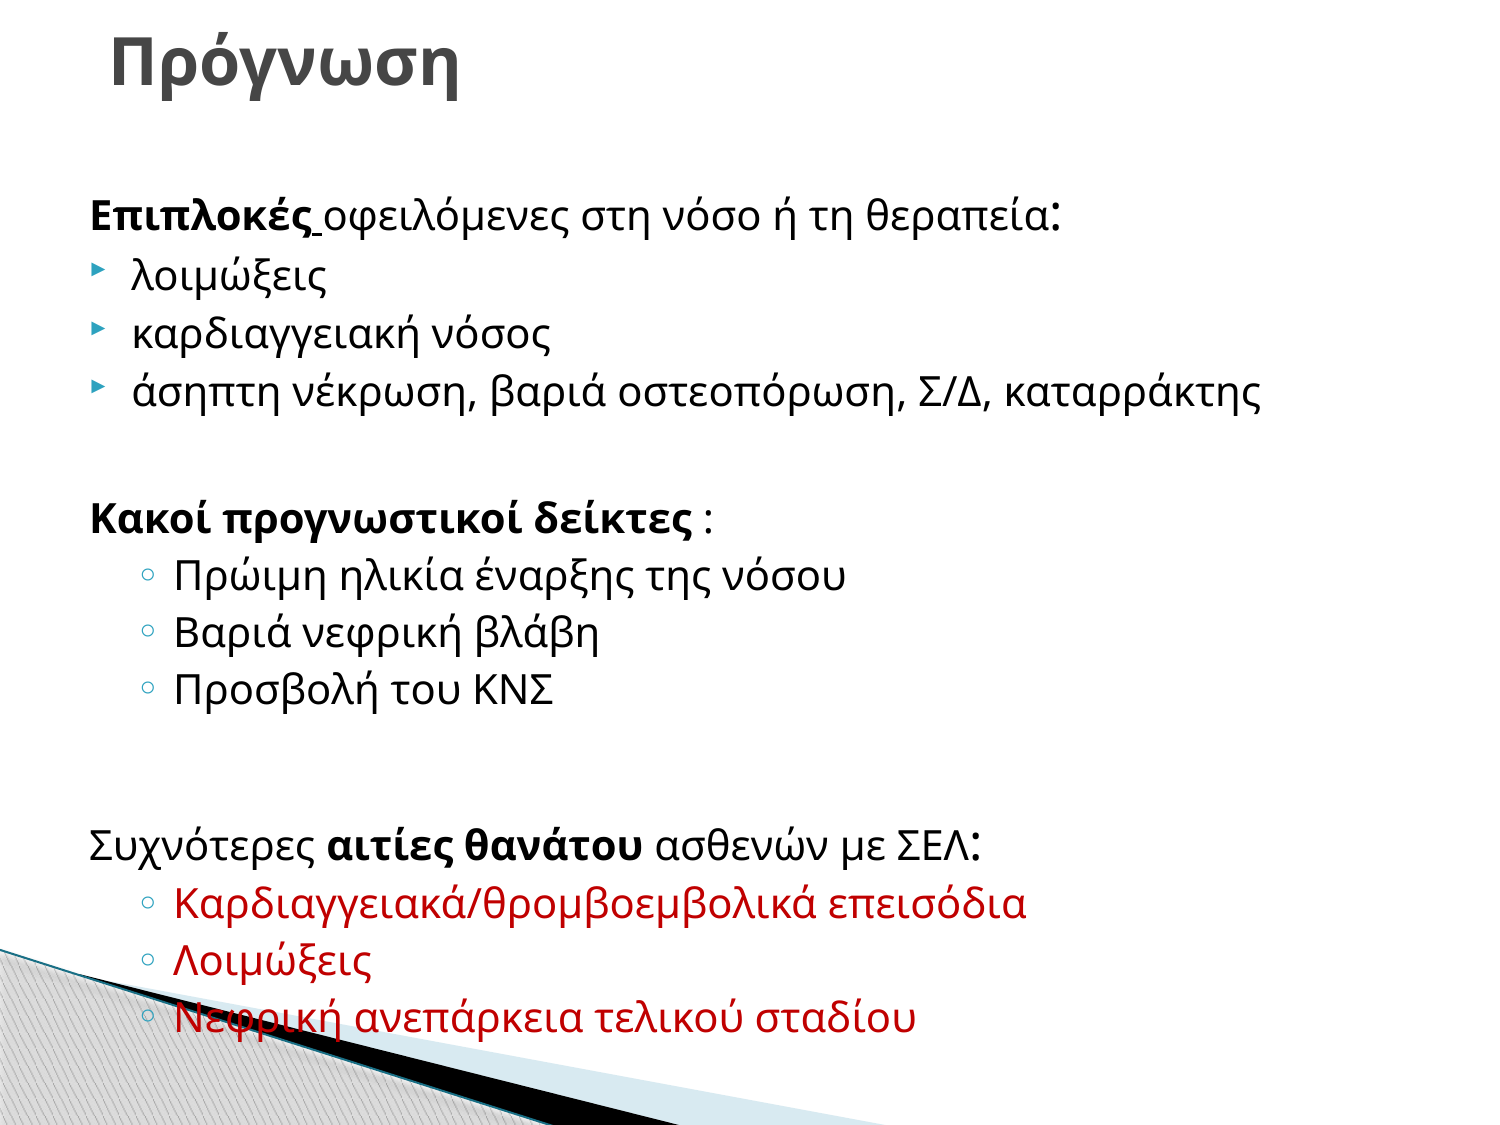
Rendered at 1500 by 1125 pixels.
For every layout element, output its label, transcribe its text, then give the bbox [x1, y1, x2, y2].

list Επιπλοκές οφειλόμενες στη νόσο ή τη θεραπεία: λοιμώξεις καρδιαγγειακή νόσος άσηπτη νέκρωση, βαριά οστεοπόρωση, Σ/Δ, καταρράκτης Κακοί προγνωστικοί δείκτες : Πρώιμη ηλικία έναρξης της νόσου Βαριά νεφρική βλάβη Προσβολή του ΚΝΣ Συχνότερες αιτίες θανάτου ασθενών με ΣΕΛ: Καρδιαγγειακά/θρομβοεμβολικά επεισόδια Λοιμώξεις Νεφρική ανεπάρκεια τελικού σταδίου [56, 172, 1500, 1125]
title Πρόγνωση [93, 0, 1444, 153]
